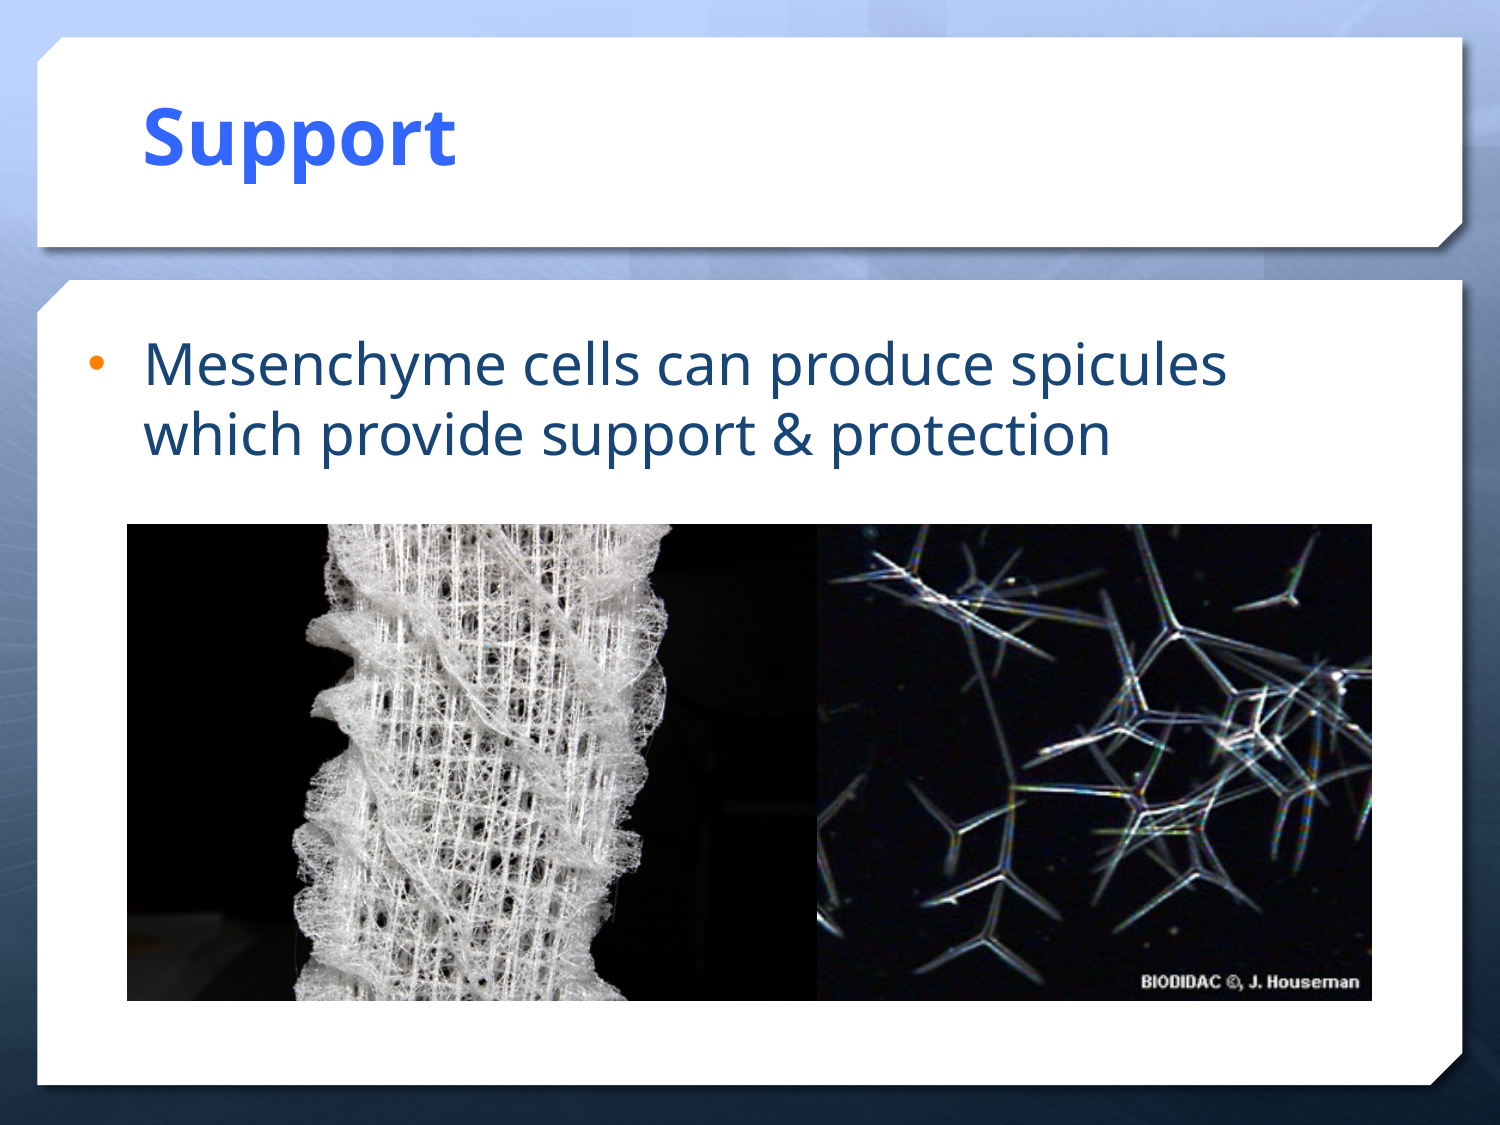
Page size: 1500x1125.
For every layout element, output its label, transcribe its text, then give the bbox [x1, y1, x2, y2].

title Support [127, 1, 1372, 190]
picture [127, 524, 1373, 1002]
list Mesenchyme cells can produce spicules which provide support & protection [72, 319, 1372, 978]
